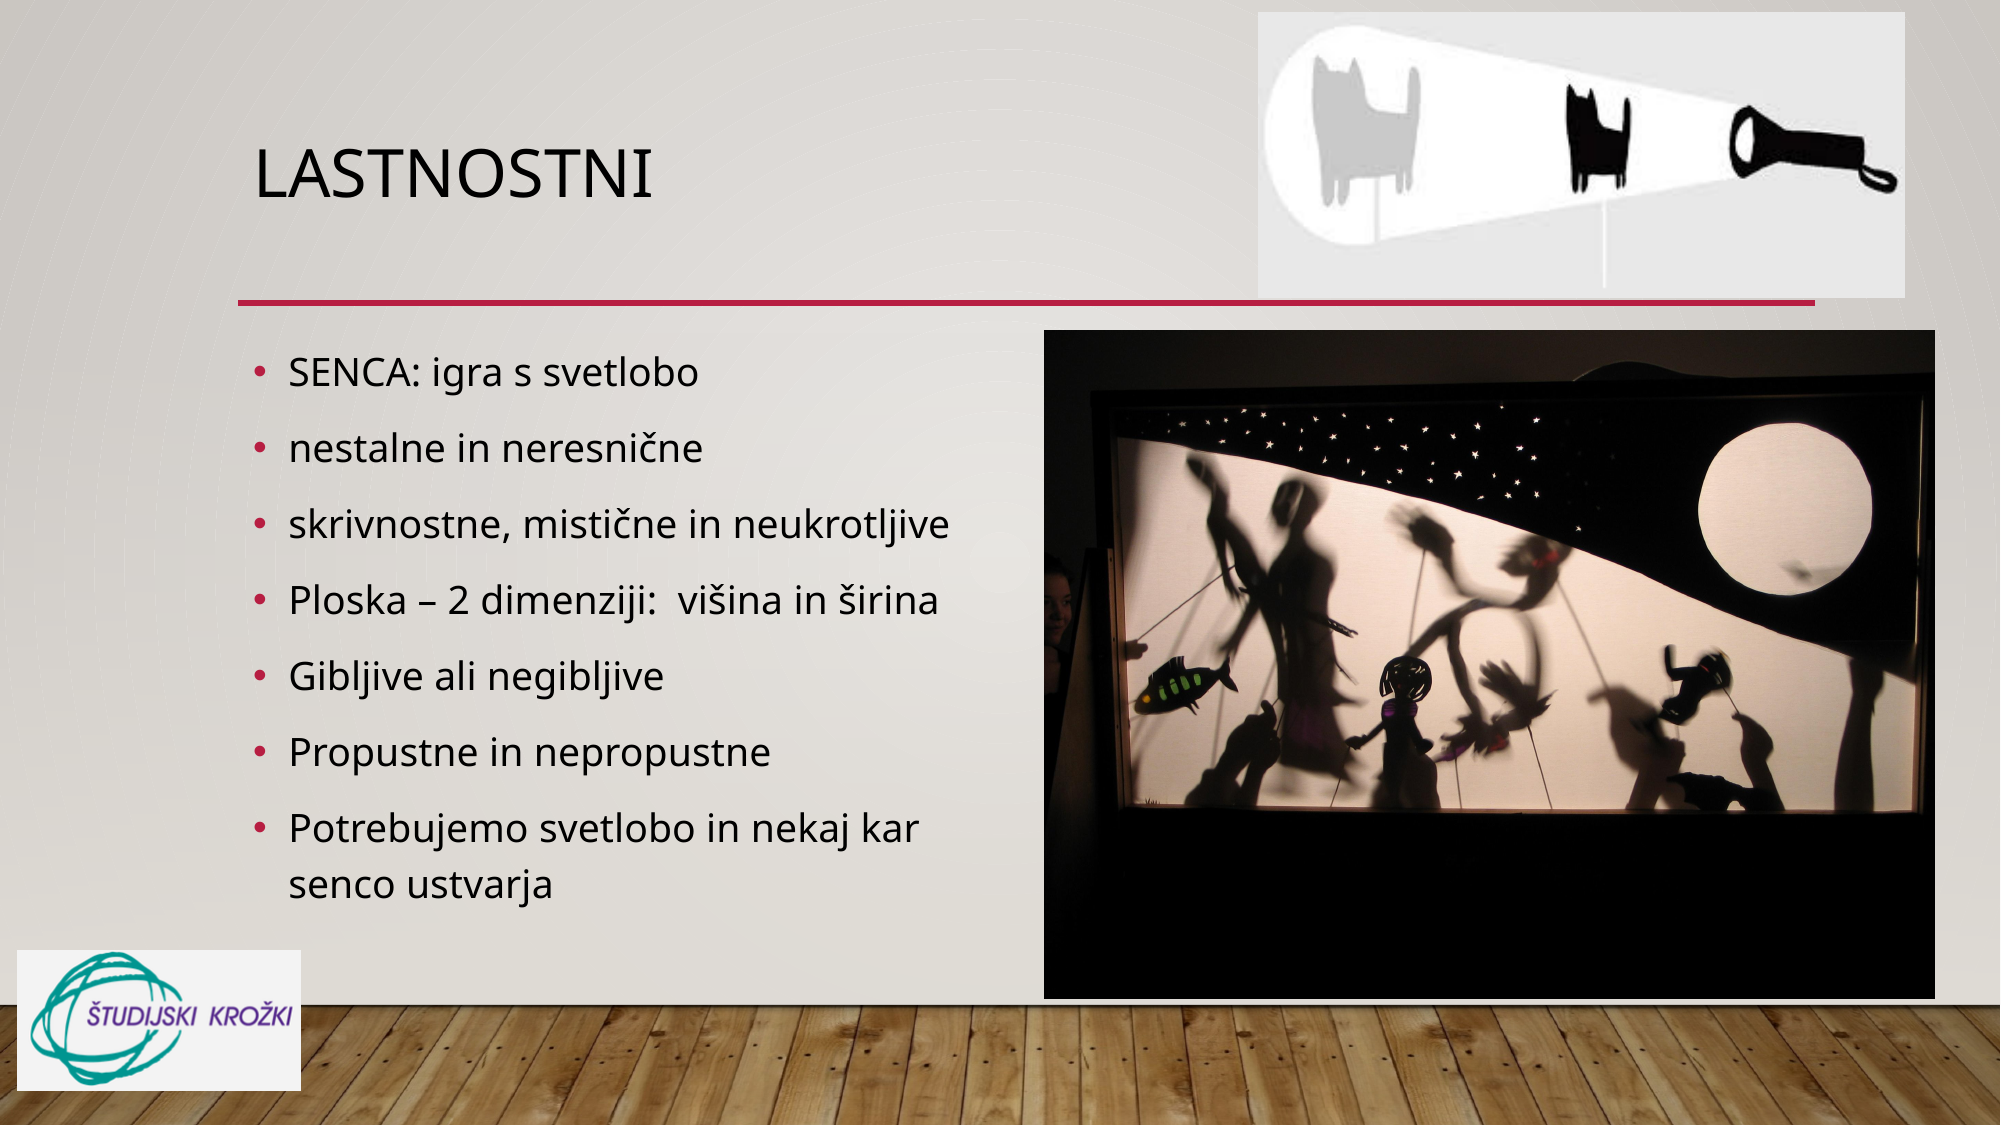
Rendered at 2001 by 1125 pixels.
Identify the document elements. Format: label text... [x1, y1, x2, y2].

picture [0, 950, 2000, 1125]
picture [1044, 330, 1935, 999]
list SENCA: igra s svetlobo nestalne in neresnične skrivnostne, mistične in neukrotljive Ploska – 2 dimenziji: višina in širina Gibljive ali negibljive Propustne in nepropustne Potrebujemo svetlobo in nekaj kar senco ustvarja [238, 330, 985, 999]
title lastnostni [238, 131, 1814, 313]
picture [1258, 11, 1905, 299]
